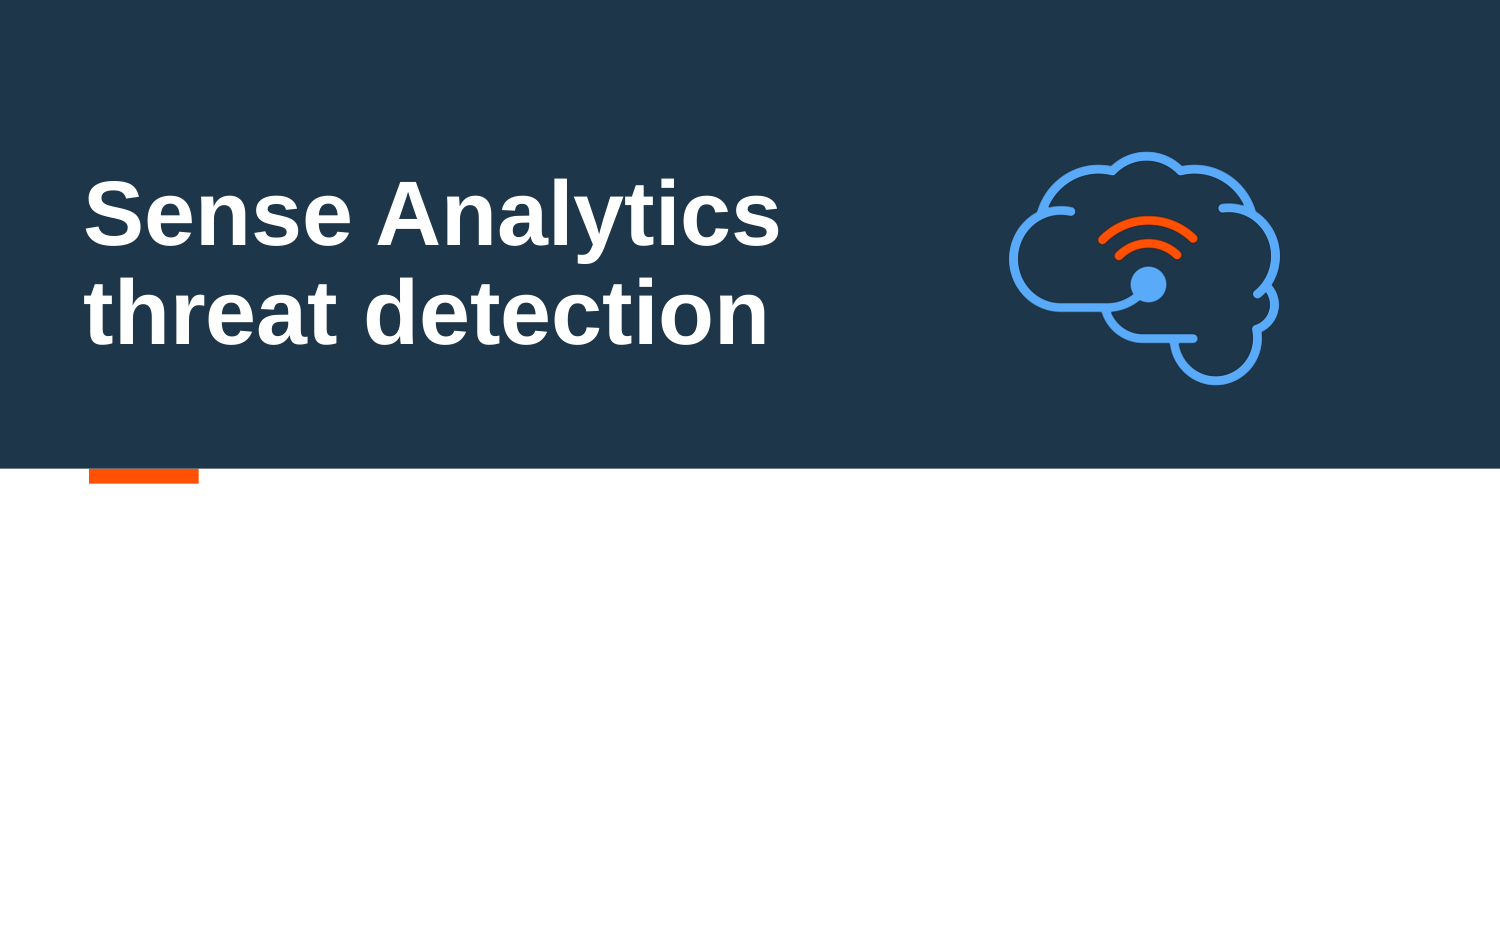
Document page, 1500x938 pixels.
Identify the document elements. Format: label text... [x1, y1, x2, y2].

title Sense Analytics threat detection [83, 166, 997, 371]
picture [997, 121, 1292, 416]
